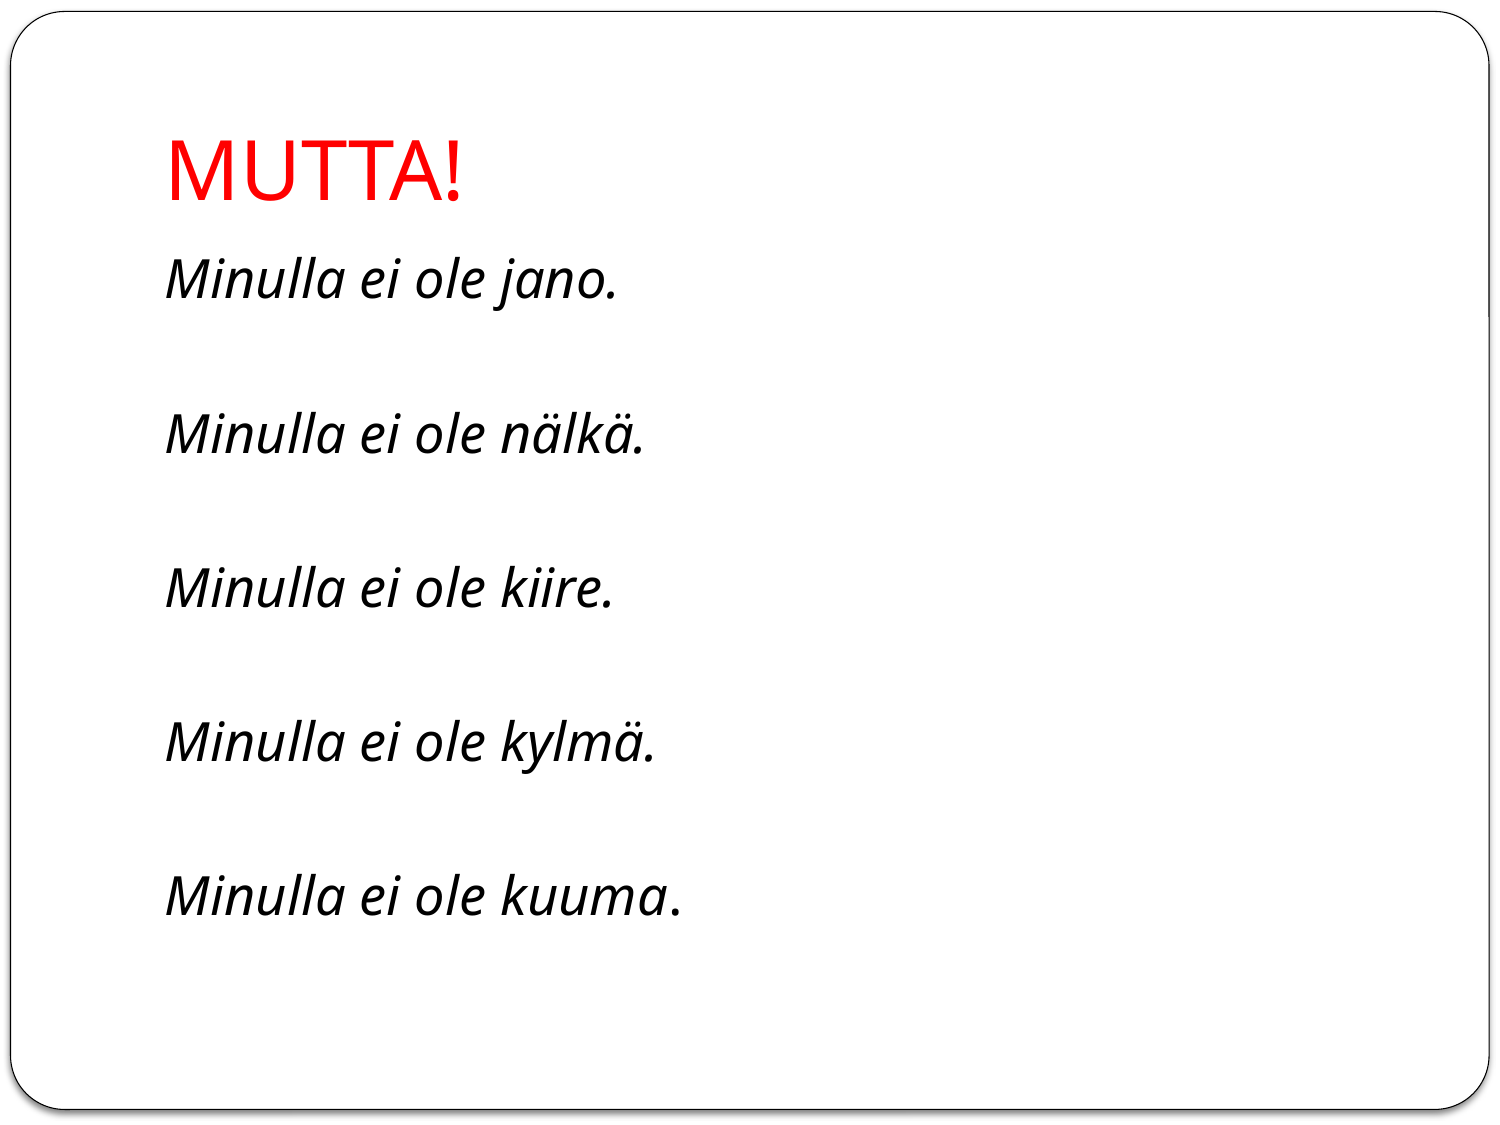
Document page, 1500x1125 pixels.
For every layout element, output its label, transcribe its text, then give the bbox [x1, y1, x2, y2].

list Minulla ei ole jano. Minulla ei ole nälkä. Minulla ei ole kiire. Minulla ei ole kylmä. Minulla ei ole kuuma. [150, 237, 1425, 988]
title MUTTA! [150, 45, 1425, 233]
